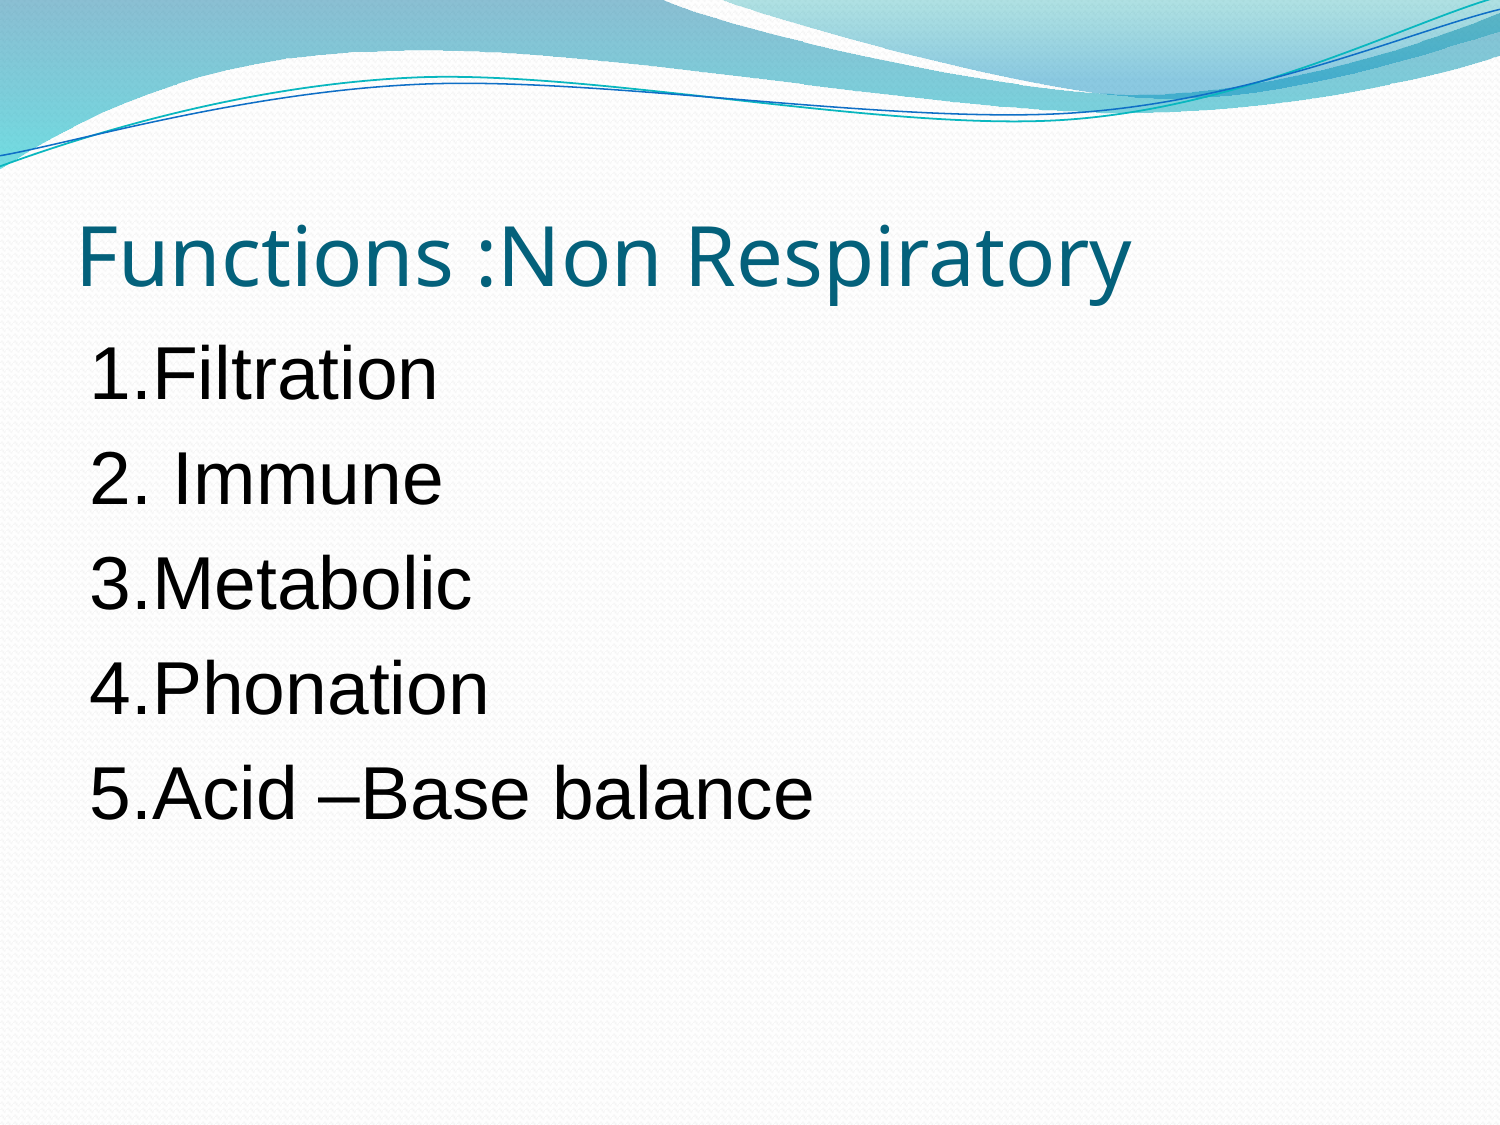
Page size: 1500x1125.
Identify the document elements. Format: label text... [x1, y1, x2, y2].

title Functions :Non Respiratory [75, 115, 1425, 303]
list 1.Filtration 2. Immune 3.Metabolic 4.Phonation 5.Acid –Base balance [75, 317, 1425, 1038]
